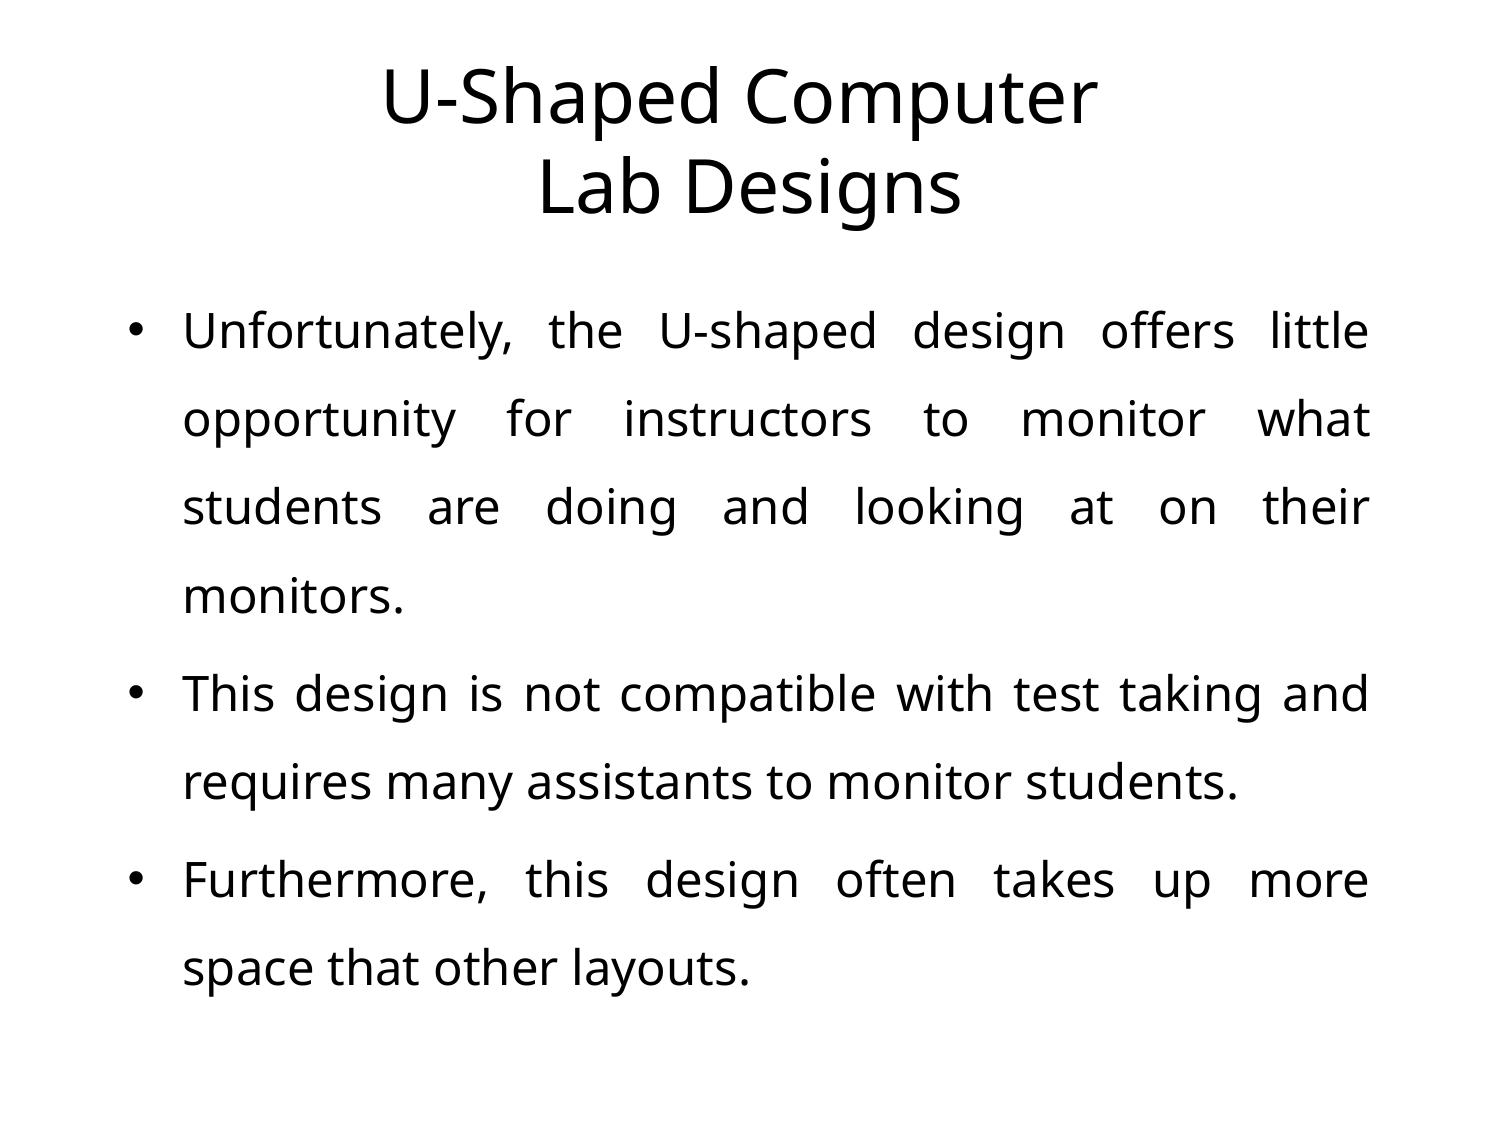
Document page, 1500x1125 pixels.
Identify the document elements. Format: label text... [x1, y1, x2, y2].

title U-Shaped Computer Lab Designs [75, 45, 1425, 233]
list Unfortunately, the U-shaped design offers little opportunity for instructors to monitor what students are doing and looking at on their monitors. This design is not compatible with test taking and requires many assistants to monitor students. Furthermore, this design often takes up more space that other layouts. [112, 262, 1388, 1005]
